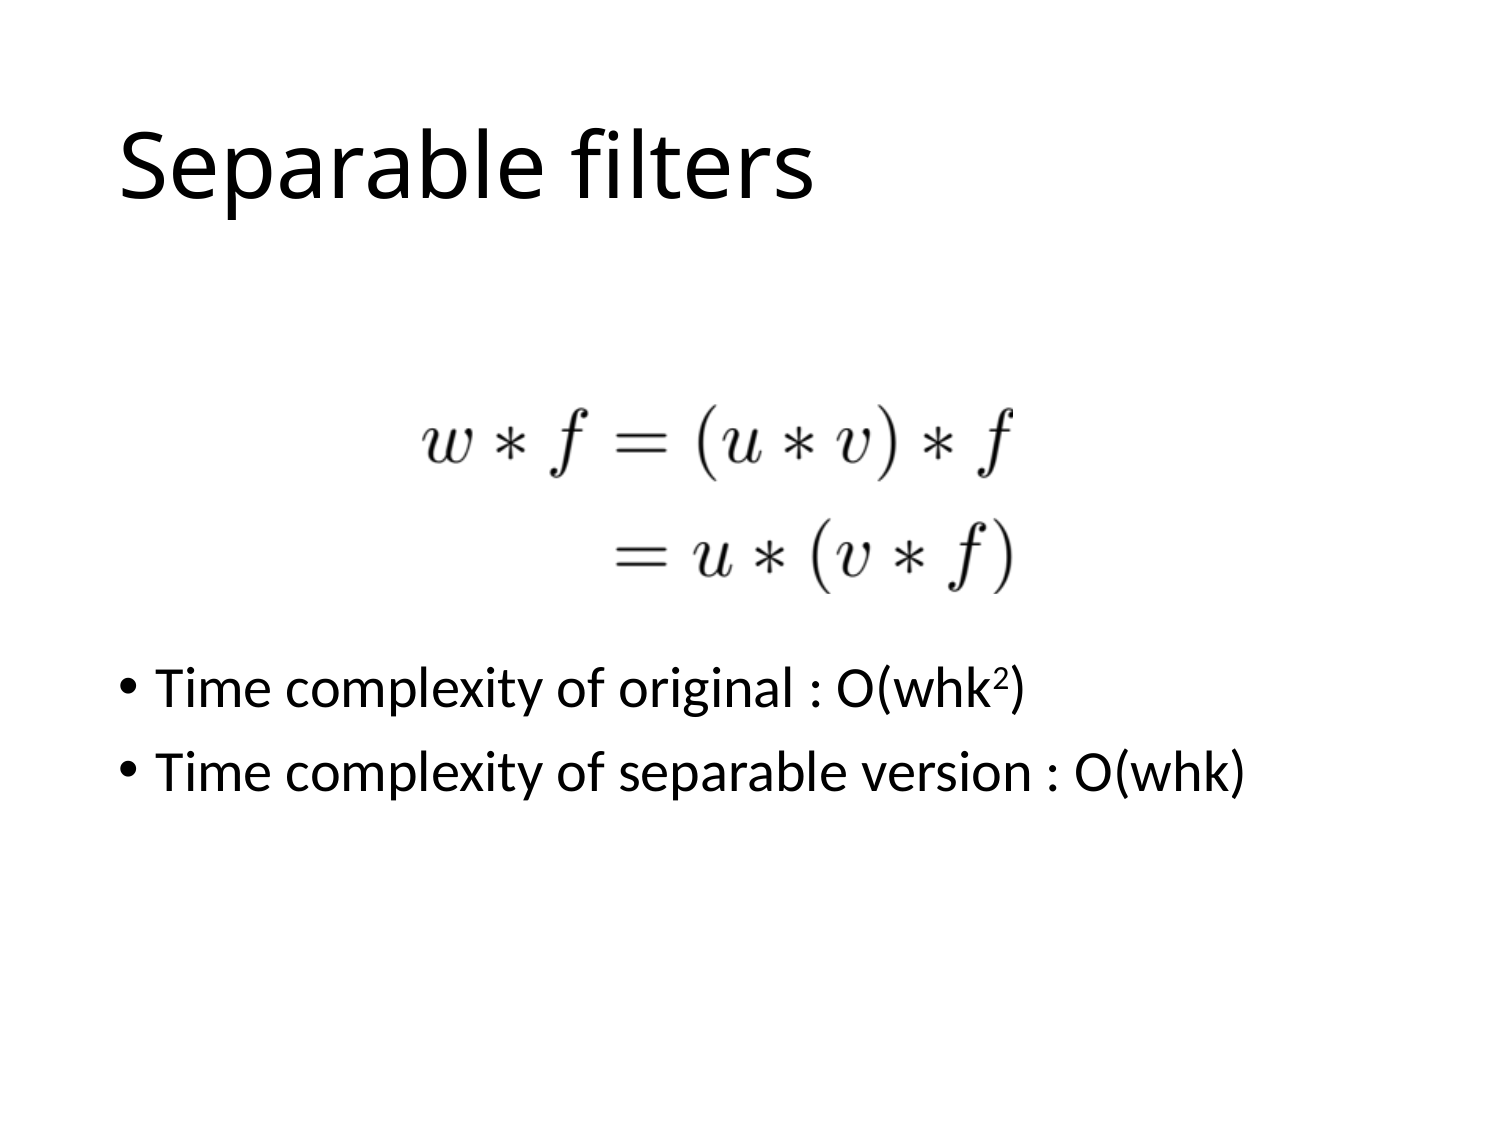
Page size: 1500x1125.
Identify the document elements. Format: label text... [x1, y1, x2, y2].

title Separable filters [103, 59, 1397, 278]
list Time complexity of original : O(whk2) Time complexity of separable version : O(whk) [103, 649, 1397, 1014]
picture [421, 403, 1013, 594]
